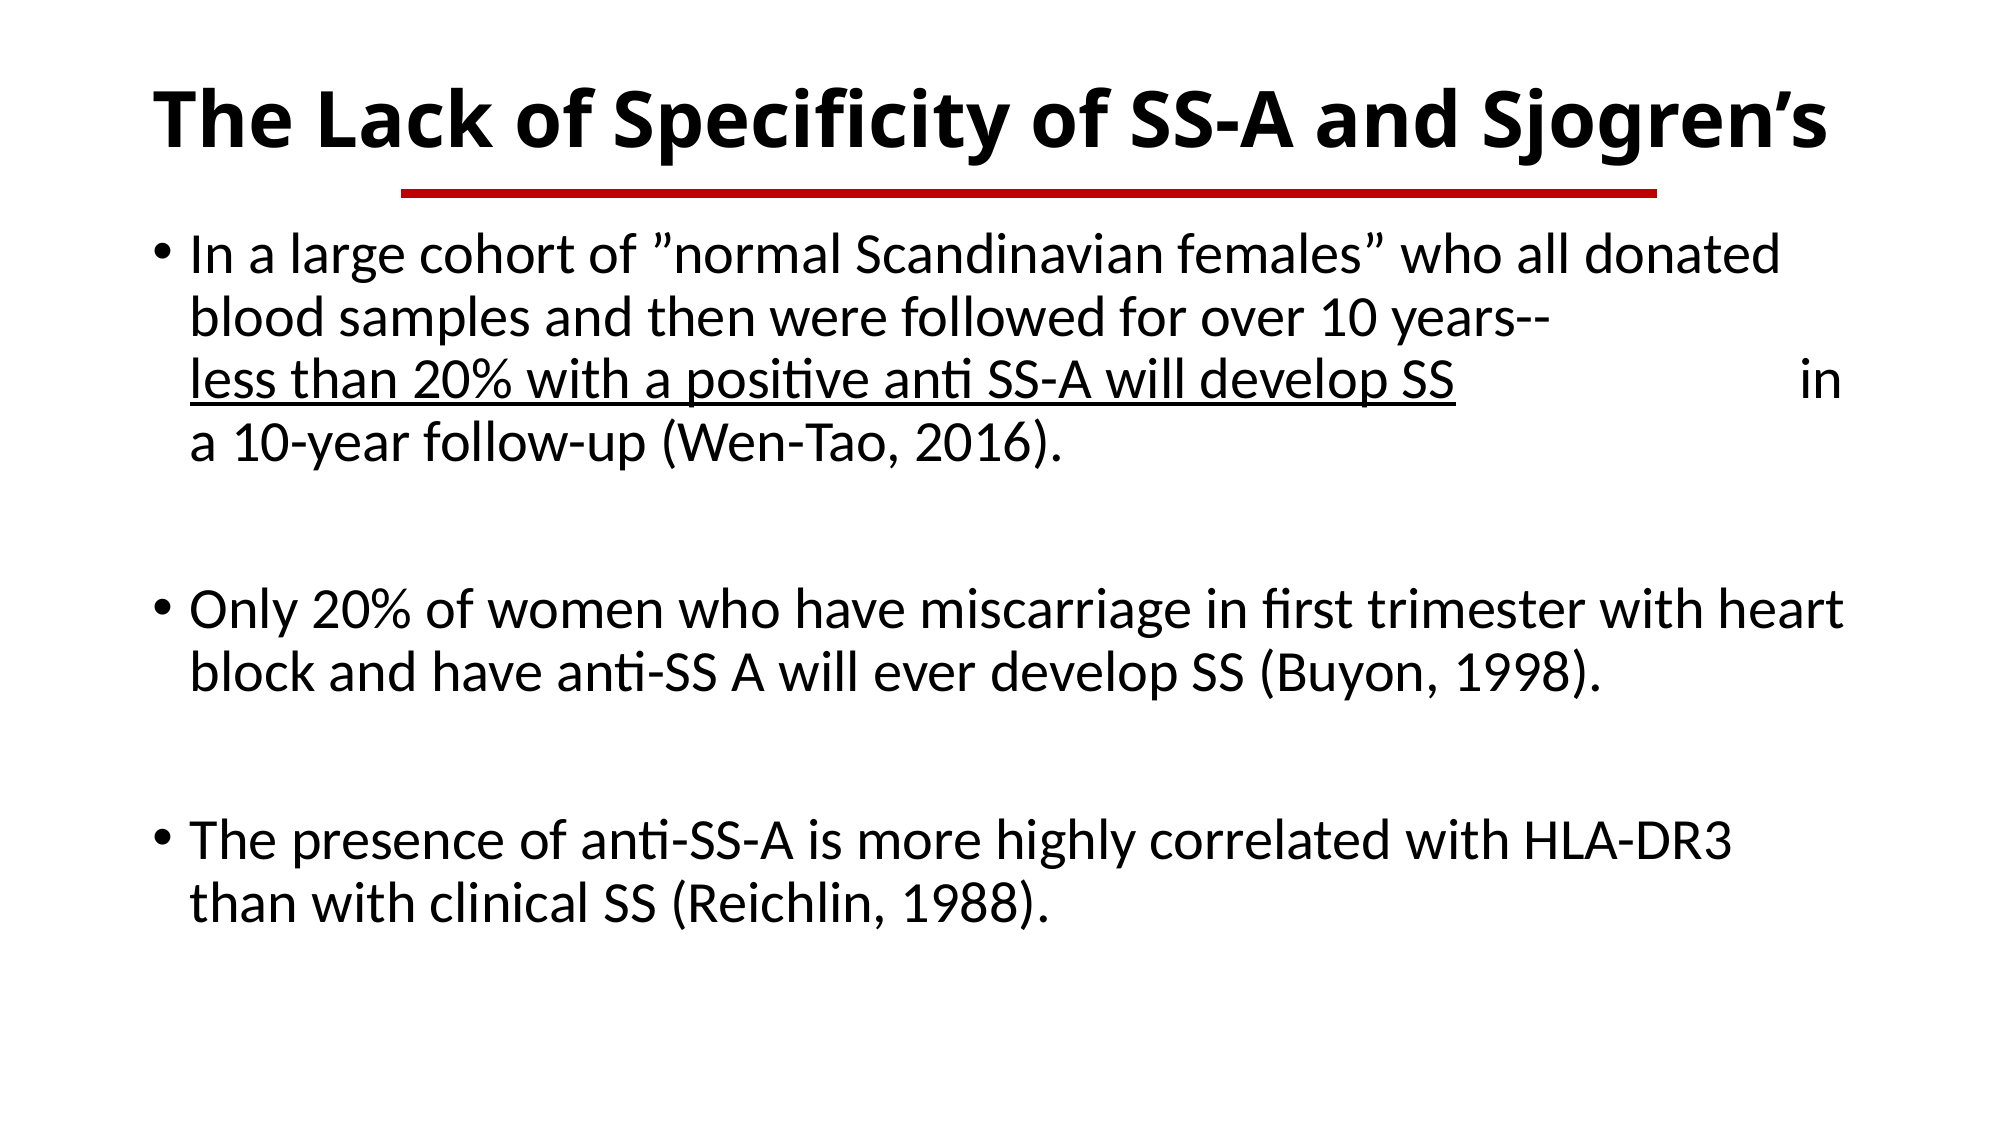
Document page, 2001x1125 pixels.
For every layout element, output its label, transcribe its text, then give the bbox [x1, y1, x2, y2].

list In a large cohort of ”normal Scandinavian females” who all donated blood samples and then were followed for over 10 years-- less than 20% with a positive anti SS-A will develop SS in a 10-year follow-up (Wen-Tao, 2016). Only 20% of women who have miscarriage in first trimester with heart block and have anti-SS A will ever develop SS (Buyon, 1998). The presence of anti-SS-A is more highly correlated with HLA-DR3 than with clinical SS (Reichlin, 1988). [137, 215, 1863, 1014]
title The Lack of Specificity of SS-A and Sjogren’s [137, 59, 1863, 215]
